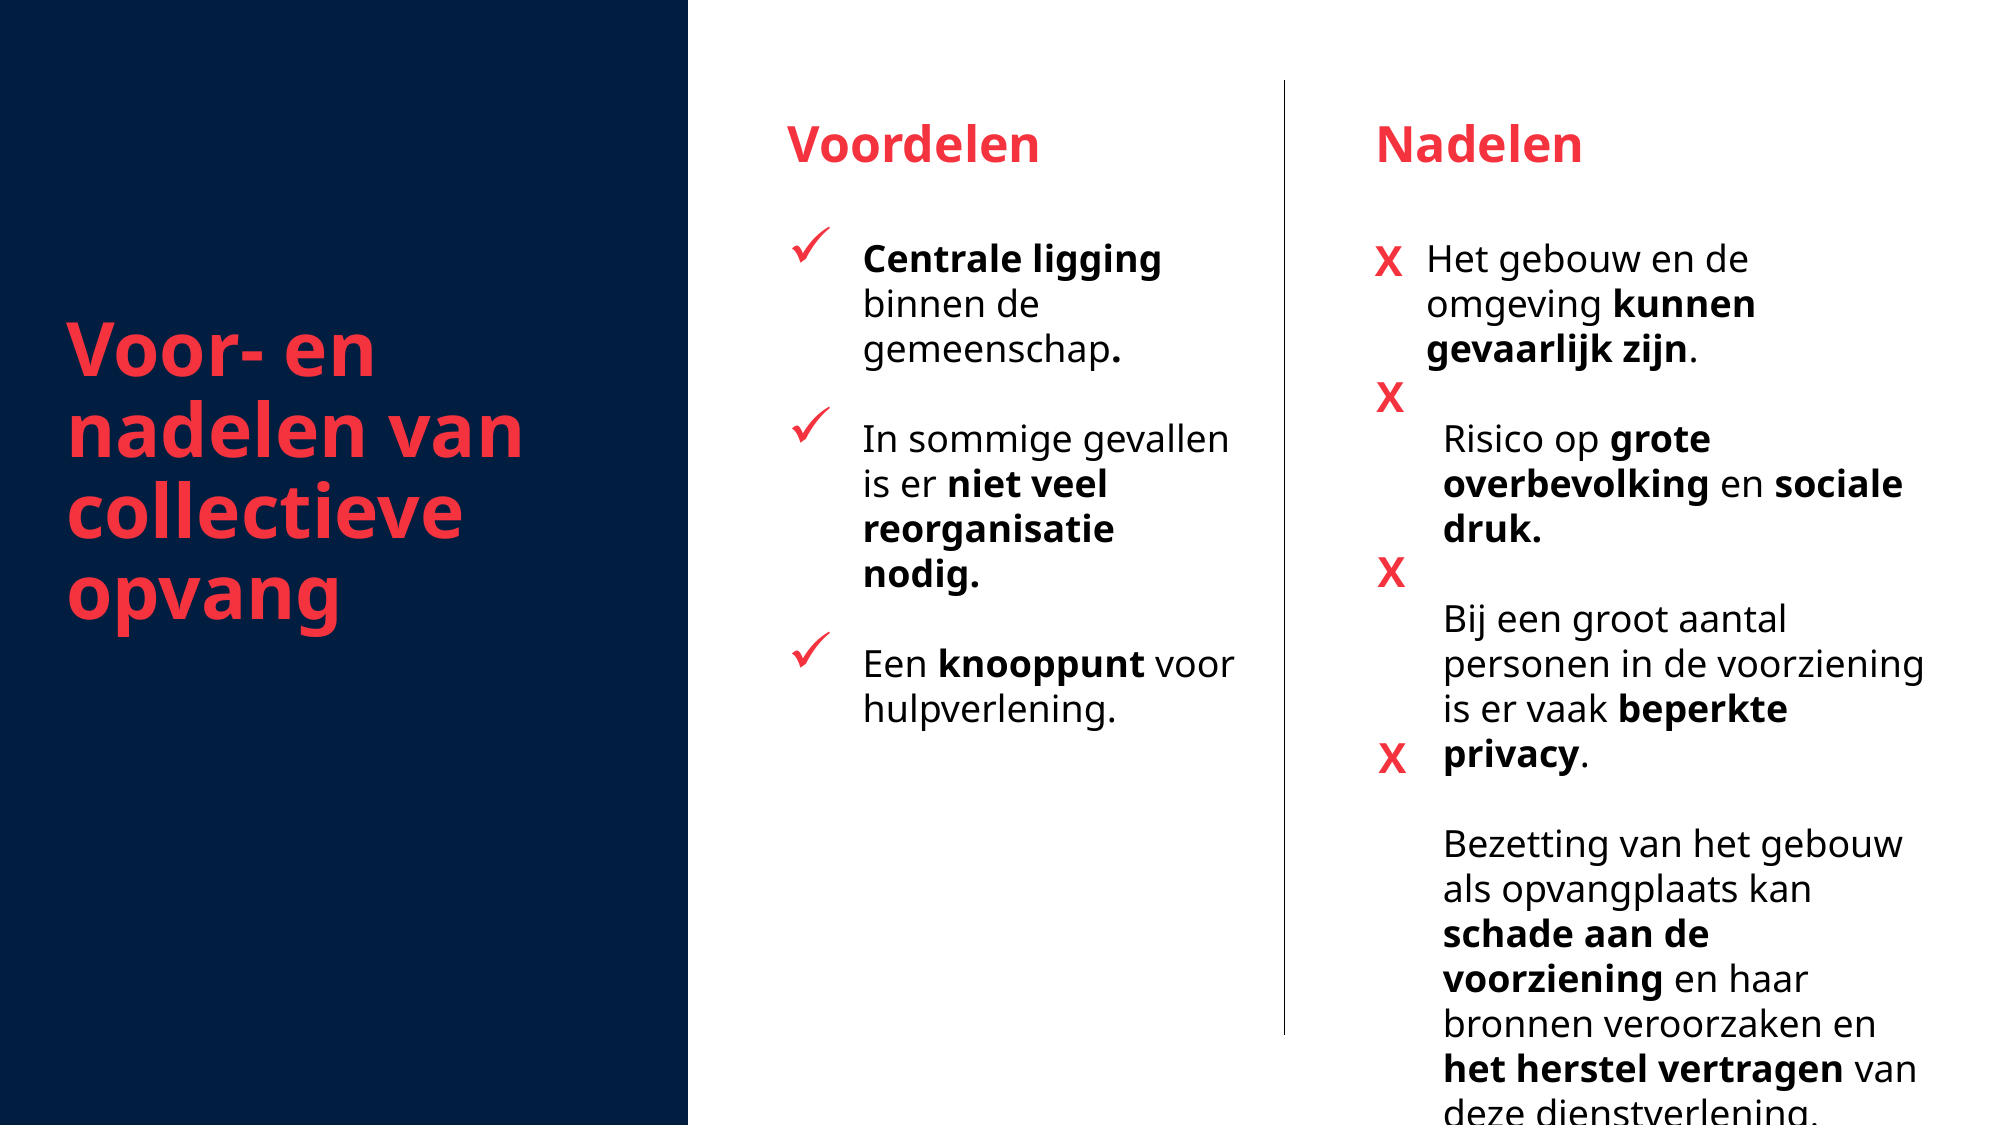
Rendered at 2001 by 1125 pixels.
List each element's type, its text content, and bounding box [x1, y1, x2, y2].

text_box X [1363, 724, 1454, 790]
text_box X [1362, 538, 1453, 604]
text_box [0, 0, 688, 1125]
text_box Voordelen [772, 104, 1113, 180]
text_box Nadelen [1360, 104, 1781, 180]
text_box X [1360, 227, 1450, 293]
text_box Het gebouw en de omgeving kunnen gevaarlijk zijn. Risico op grote overbevolking en sociale druk. Bij een groot aantal personen in de voorziening is er vaak beperkte privacy. Bezetting van het gebouw als opvangplaats kan schade aan de voorziening en haar bronnen veroorzaken en het herstel vertragen van deze dienstverlening. [1411, 227, 1949, 1125]
text_box Centrale ligging binnen de gemeenschap. In sommige gevallen is er niet veel reorganisatie nodig. Een knooppunt voor hulpverlening. [772, 227, 1252, 738]
text_box X [1361, 363, 1452, 428]
text_box Voor- en nadelen van collectieve opvang [51, 104, 641, 842]
